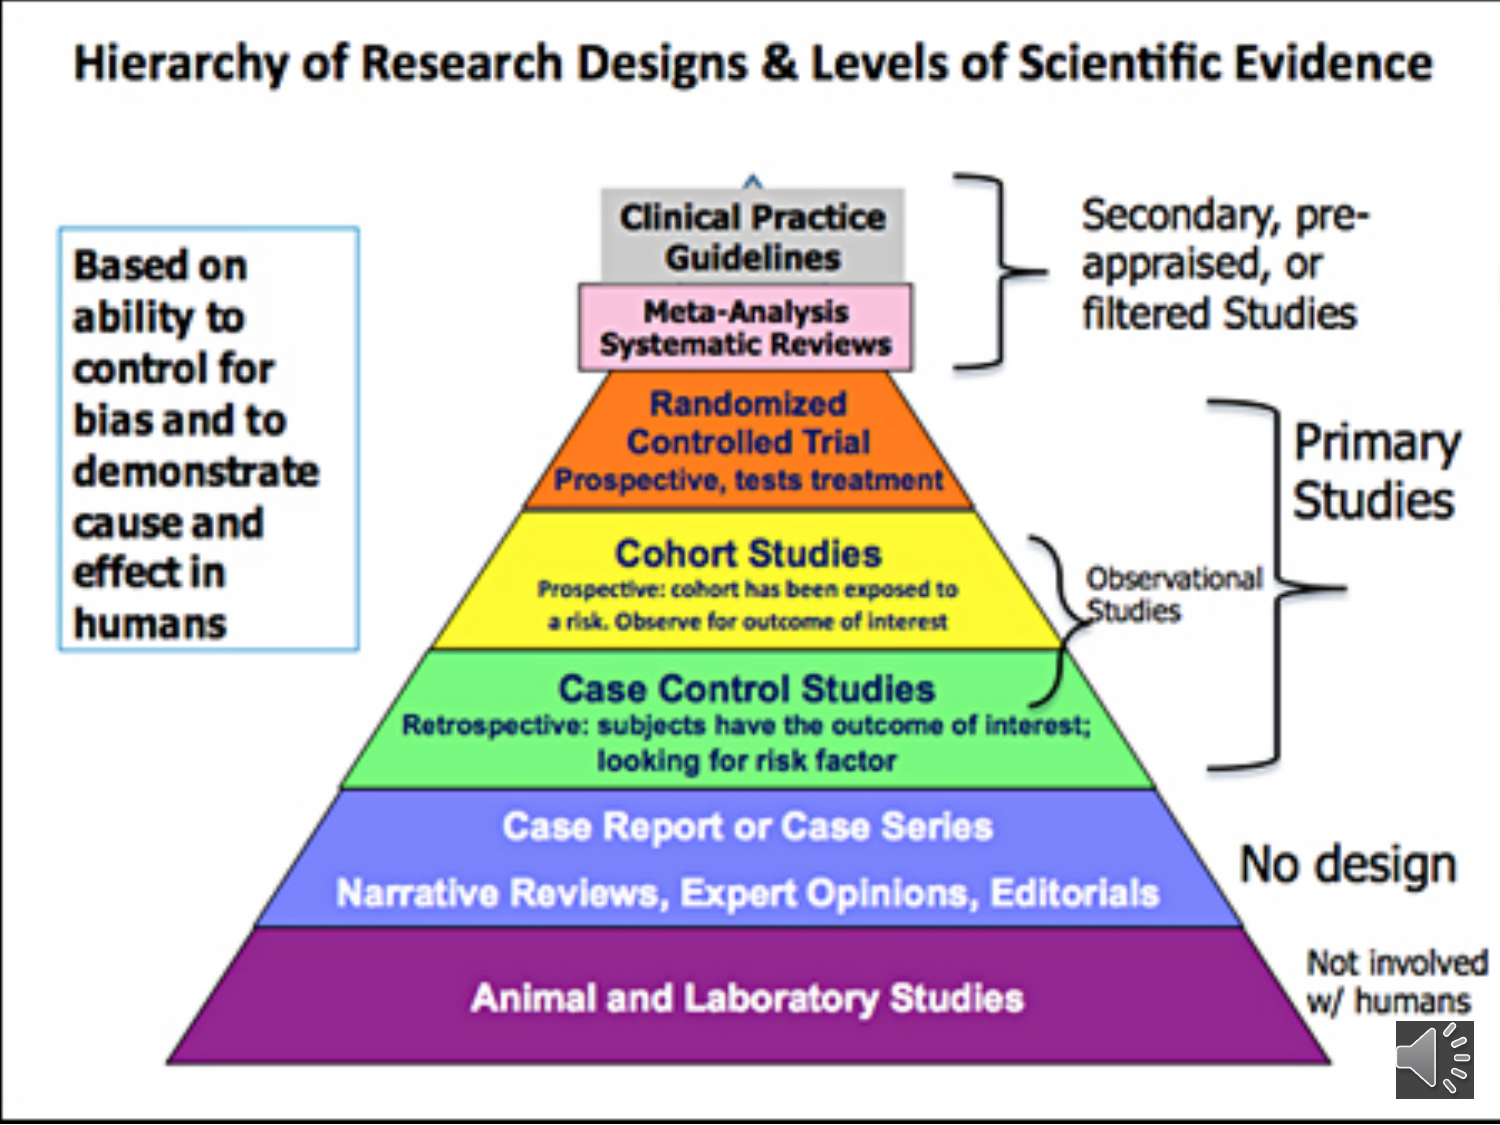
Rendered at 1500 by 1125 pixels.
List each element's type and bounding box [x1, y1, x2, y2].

picture [1394, 1019, 1475, 1100]
list [0, 0, 1500, 1124]
